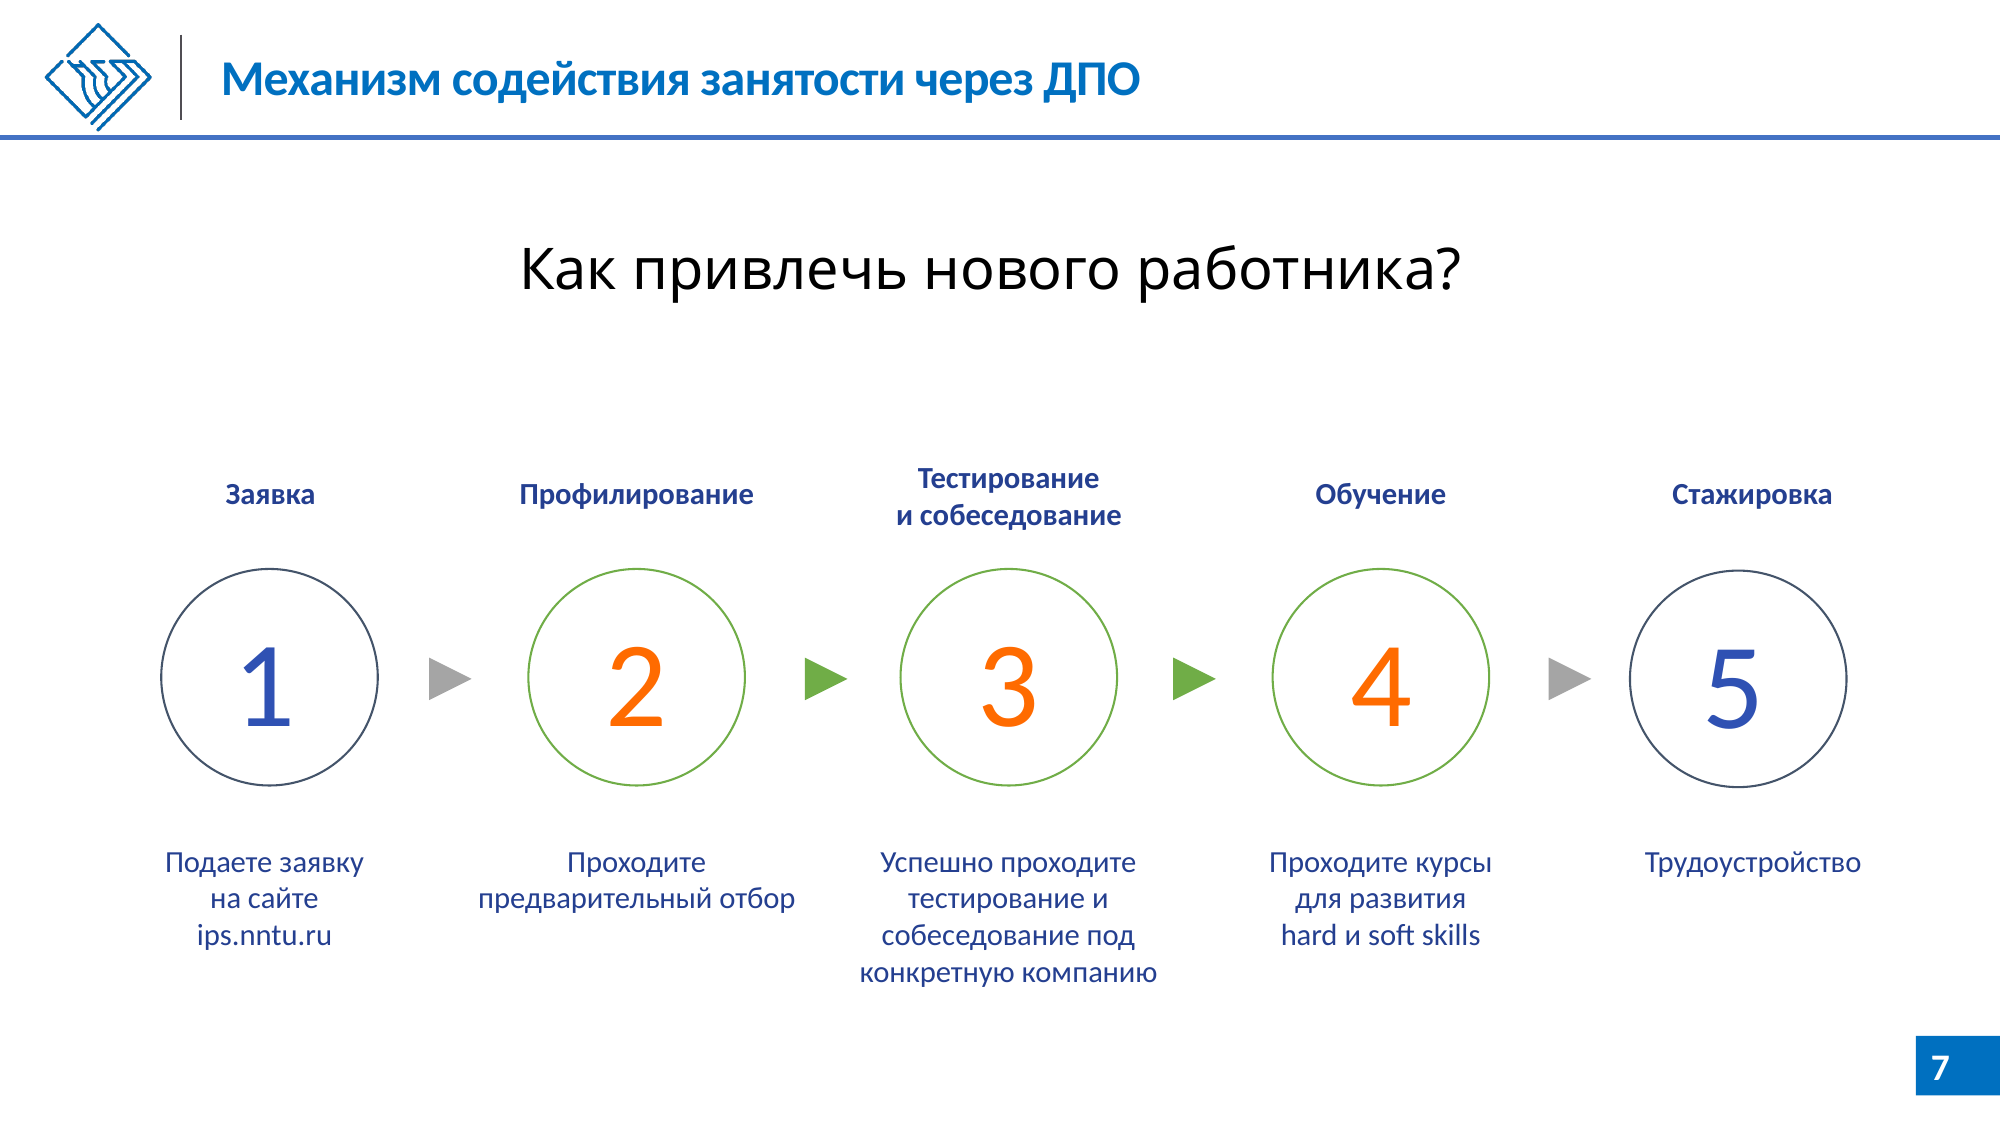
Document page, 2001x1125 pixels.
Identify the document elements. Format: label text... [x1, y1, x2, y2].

text_box Тестирование и собеседование [836, 450, 1181, 539]
text_box Проходите курсы для развития hard и soft skills [1204, 834, 1558, 959]
text_box 7 [1915, 1035, 2000, 1096]
text_box Стажировка [1561, 466, 1943, 518]
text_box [1171, 568, 1591, 786]
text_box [427, 568, 799, 786]
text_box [55, 568, 427, 786]
text_box Как привлечь нового работника? [114, 231, 1867, 310]
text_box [1524, 570, 1943, 788]
text_box Проходите предварительный отбор [460, 834, 814, 923]
text_box Обучение [1245, 466, 1517, 518]
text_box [799, 568, 1171, 786]
text_box Профилирование [465, 466, 808, 518]
text_box Успешно проходите тестирование и собеседование под конкретную компанию [831, 834, 1185, 996]
text_box Заявка [135, 466, 406, 518]
picture [32, 16, 164, 138]
text_box Подаете заявку на сайте ips.nntu.ru [87, 834, 442, 959]
text_box Трудоустройство [1576, 834, 1930, 886]
text_box Механизм содействия занятости через ДПО [218, 50, 1943, 106]
